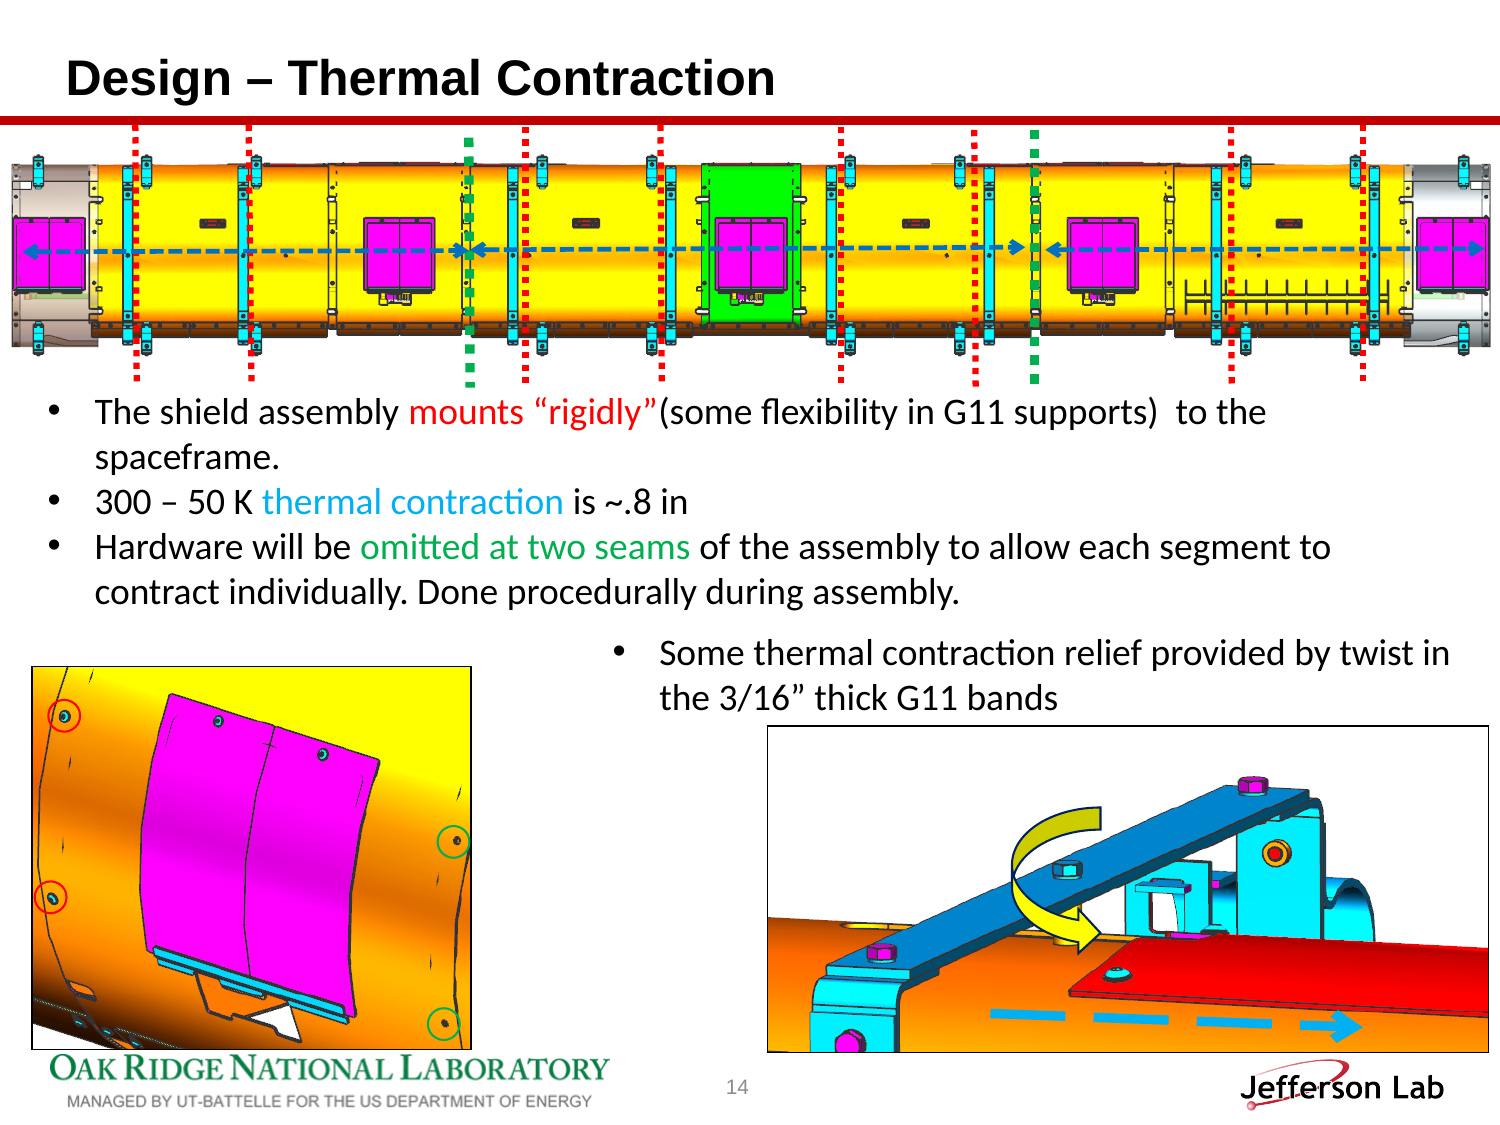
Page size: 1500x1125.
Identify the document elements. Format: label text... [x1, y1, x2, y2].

picture [1232, 250, 1362, 357]
picture [526, 150, 660, 247]
picture [252, 150, 468, 250]
picture [1232, 150, 1362, 248]
title Design – Thermal Contraction [50, 39, 1440, 120]
picture [1363, 150, 1500, 357]
picture [841, 250, 974, 357]
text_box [248, 124, 252, 250]
slide_number 14 [693, 1060, 782, 1111]
picture [526, 250, 660, 357]
picture [976, 150, 1034, 357]
picture [841, 150, 974, 247]
picture [252, 252, 468, 357]
picture [768, 726, 1488, 1052]
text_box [248, 252, 252, 388]
text_box Some thermal contraction relief provided by twist in the 3/16” thick G11 bands [597, 620, 1493, 726]
picture [137, 150, 248, 250]
picture [470, 250, 525, 357]
picture [50, 1054, 610, 1112]
picture [662, 150, 840, 247]
text_box The shield assembly mounts “rigidly”(some flexibility in G11 supports) to the spaceframe. 300 – 50 K thermal contraction is ~.8 in Hardware will be omitted at two seams of the assembly to allow each segment to contract individually. Done procedurally during assembly. [32, 379, 1454, 665]
picture [662, 250, 840, 357]
picture [1238, 1053, 1457, 1122]
picture [0, 150, 135, 357]
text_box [990, 1013, 1363, 1028]
picture [32, 667, 471, 1049]
picture [470, 150, 525, 247]
picture [137, 252, 248, 357]
picture [1035, 150, 1230, 357]
